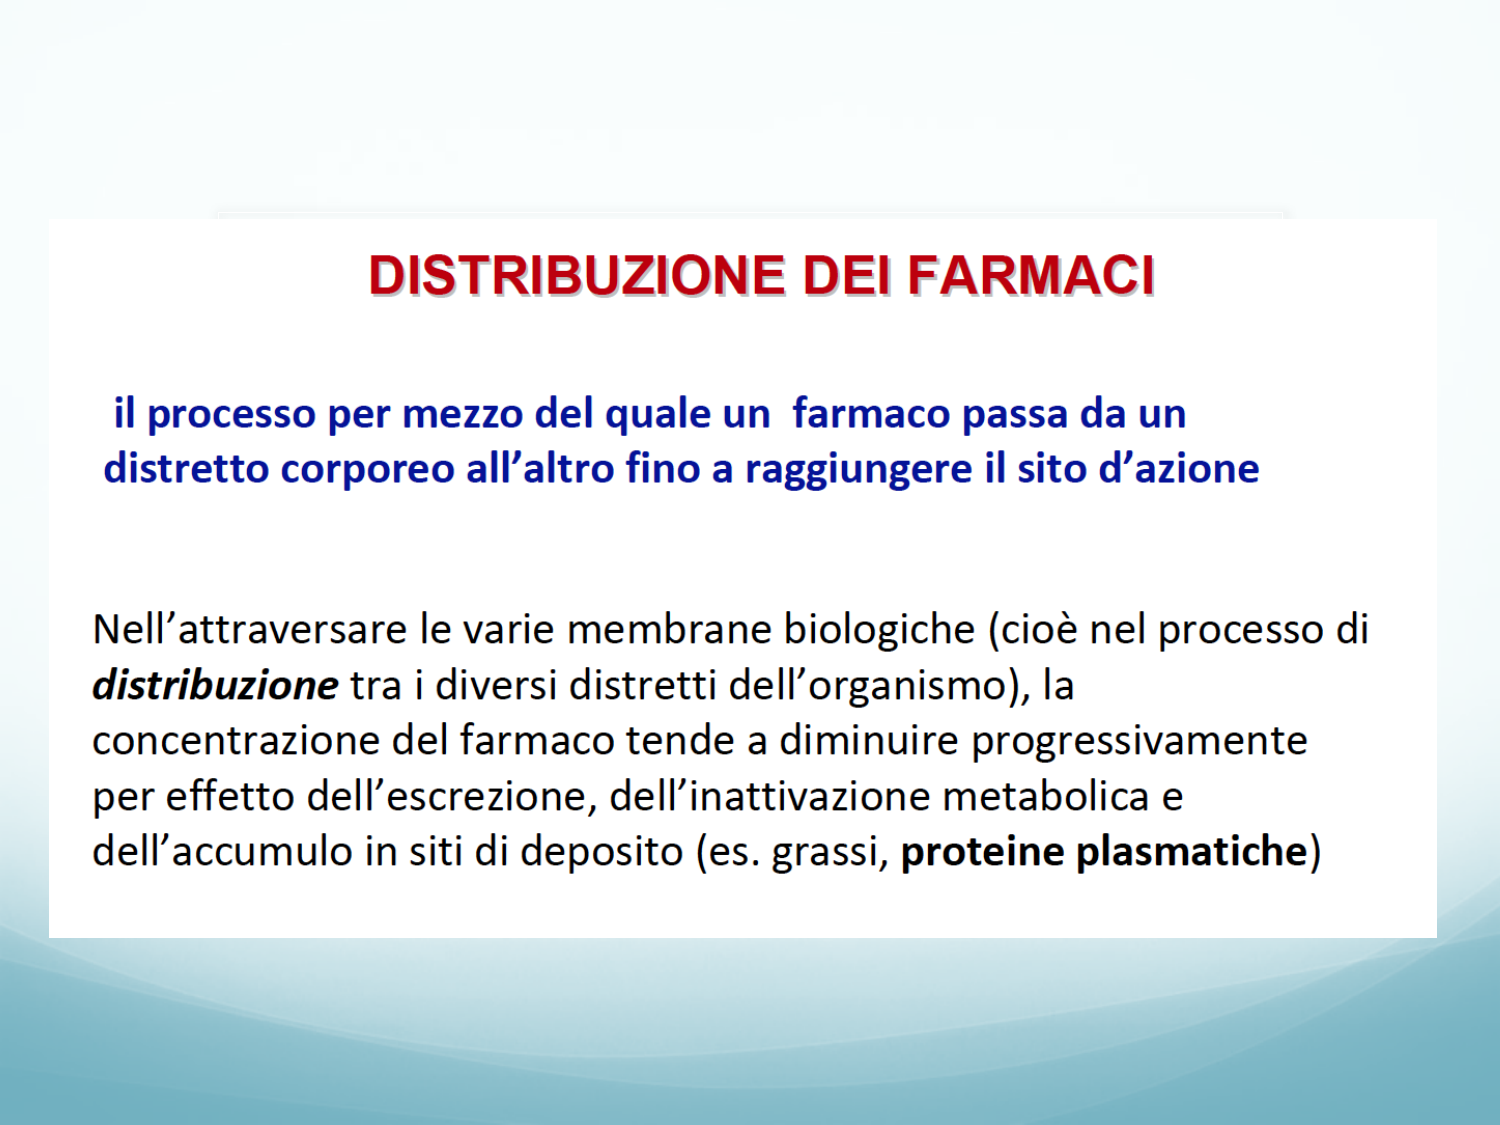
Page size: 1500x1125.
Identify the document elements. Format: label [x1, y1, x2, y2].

picture [48, 218, 1438, 938]
